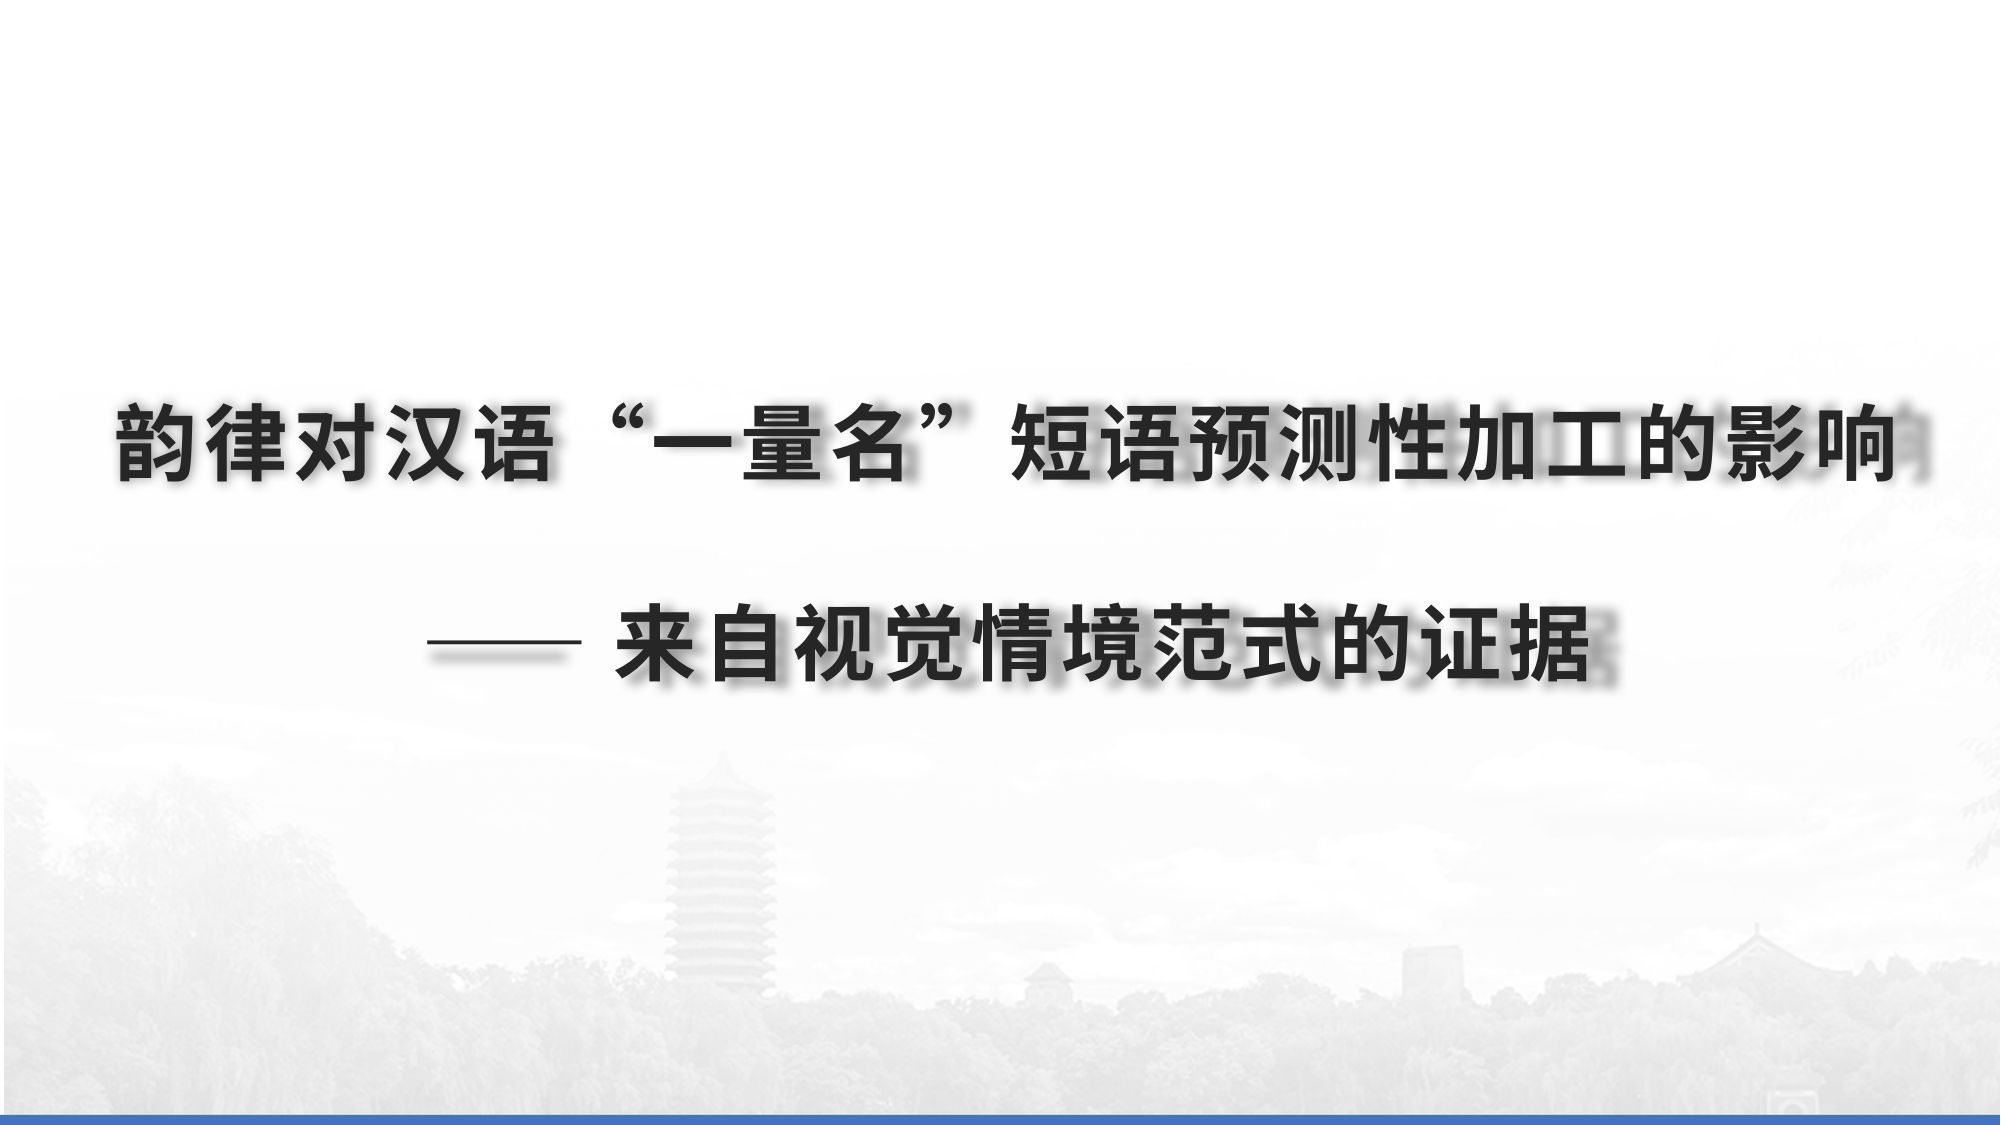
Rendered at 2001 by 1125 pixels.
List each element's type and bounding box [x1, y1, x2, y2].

picture [4, 0, 2000, 1125]
text_box [0, 1114, 4, 1125]
